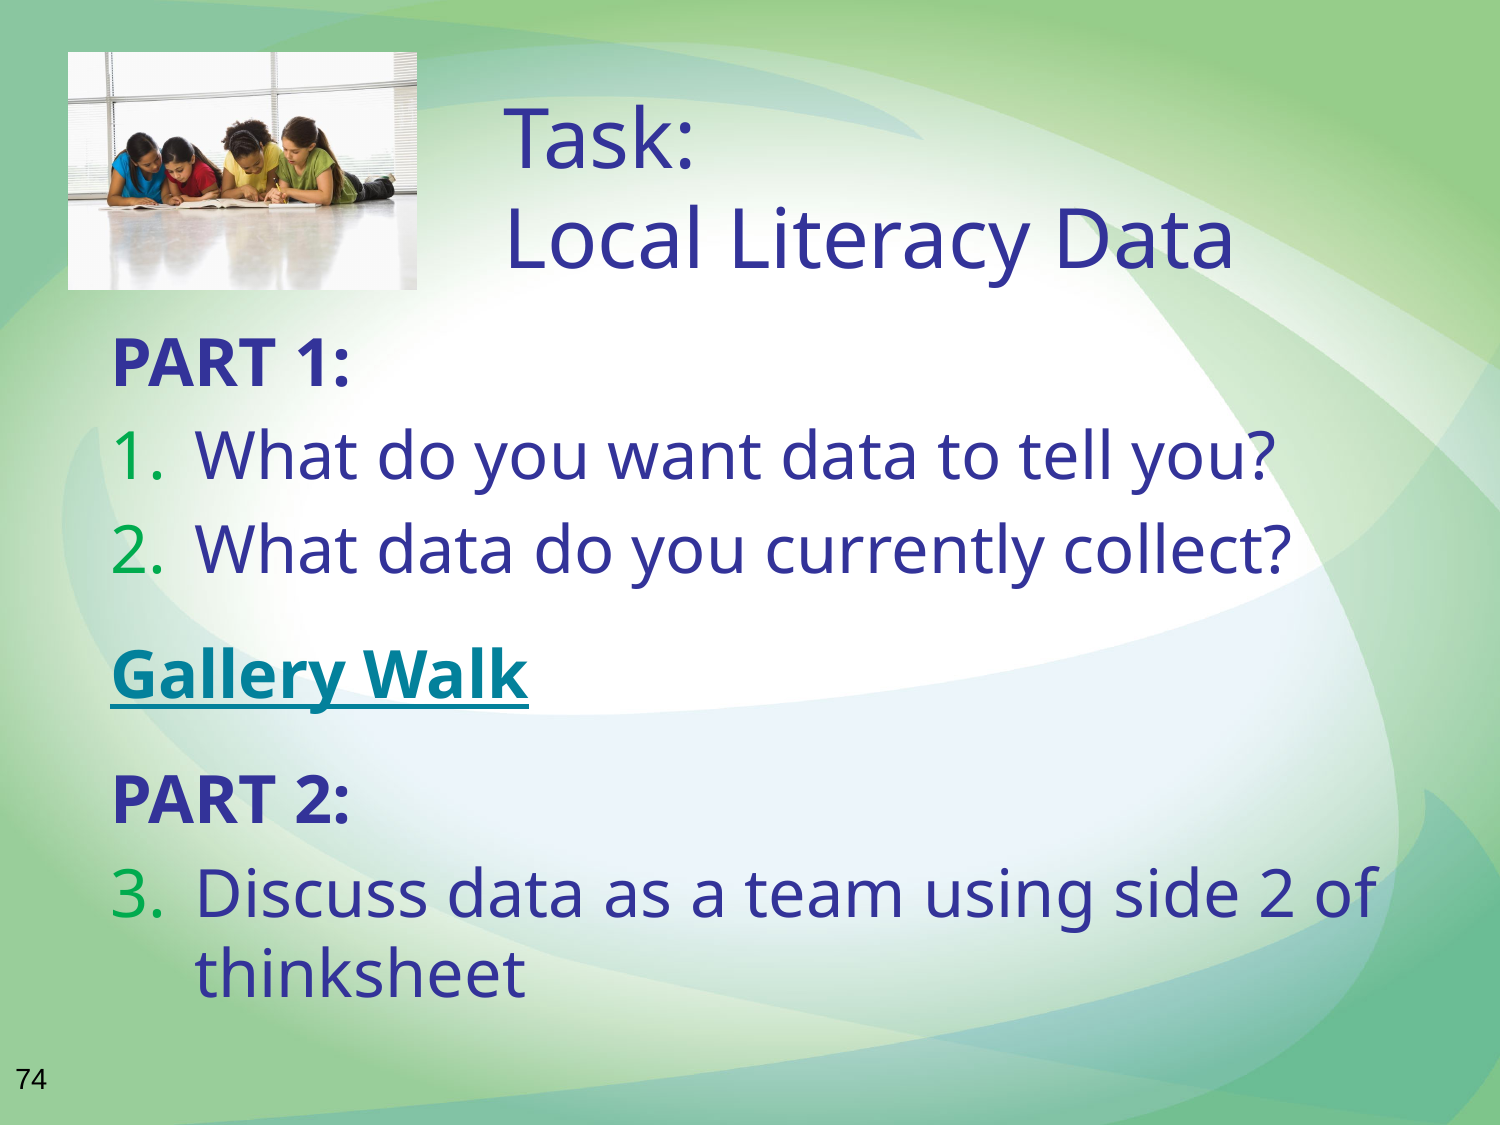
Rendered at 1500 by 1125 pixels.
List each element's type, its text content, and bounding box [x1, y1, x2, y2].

list PART 1: What do you want data to tell you? What data do you currently collect? Gallery Walk PART 2: Discuss data as a team using side 2 of thinksheet [95, 312, 1413, 1055]
picture [0, 0, 1500, 1125]
title Task: Local Literacy Data [488, 77, 1277, 265]
slide_number 74 [0, 1052, 350, 1113]
